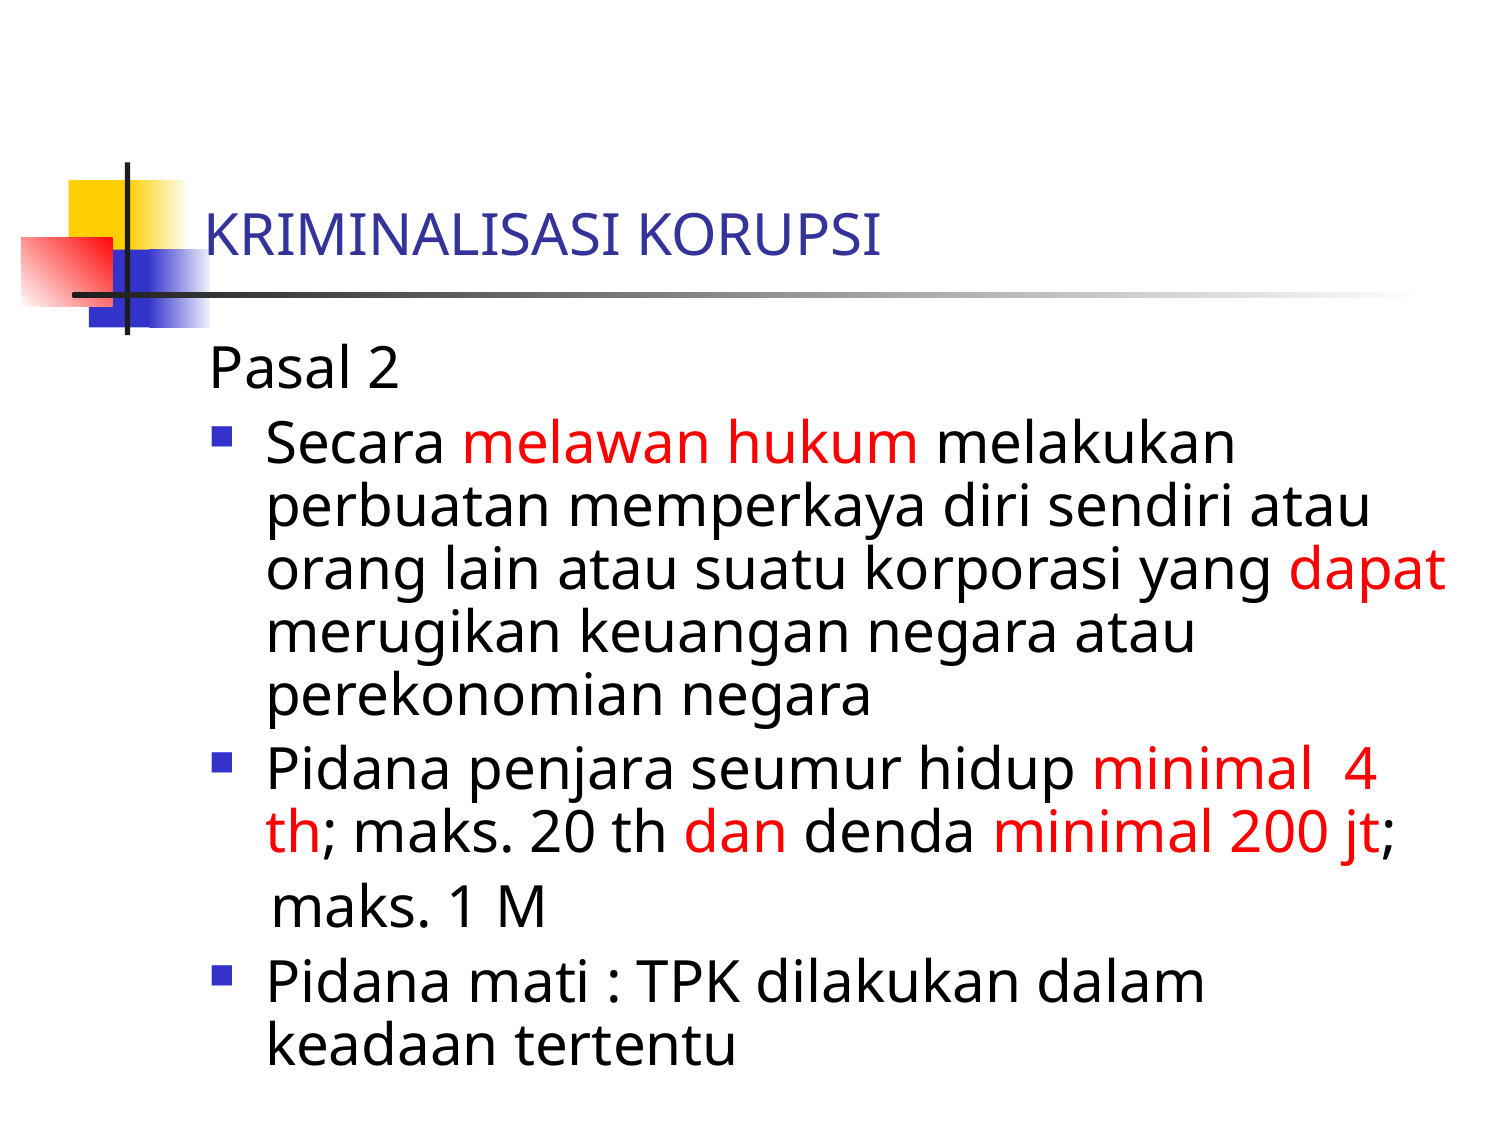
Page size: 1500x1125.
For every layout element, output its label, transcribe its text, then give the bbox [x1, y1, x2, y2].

list Pasal 2 Secara melawan hukum melakukan perbuatan memperkaya diri sendiri atau orang lain atau suatu korporasi yang dapat merugikan keuangan negara atau perekonomian negara Pidana penjara seumur hidup minimal 4 th; maks. 20 th dan denda minimal 200 jt; maks. 1 M Pidana mati : TPK dilakukan dalam keadaan tertentu [193, 330, 1470, 1007]
title KRIMINALISASI KORUPSI [188, 34, 1468, 276]
